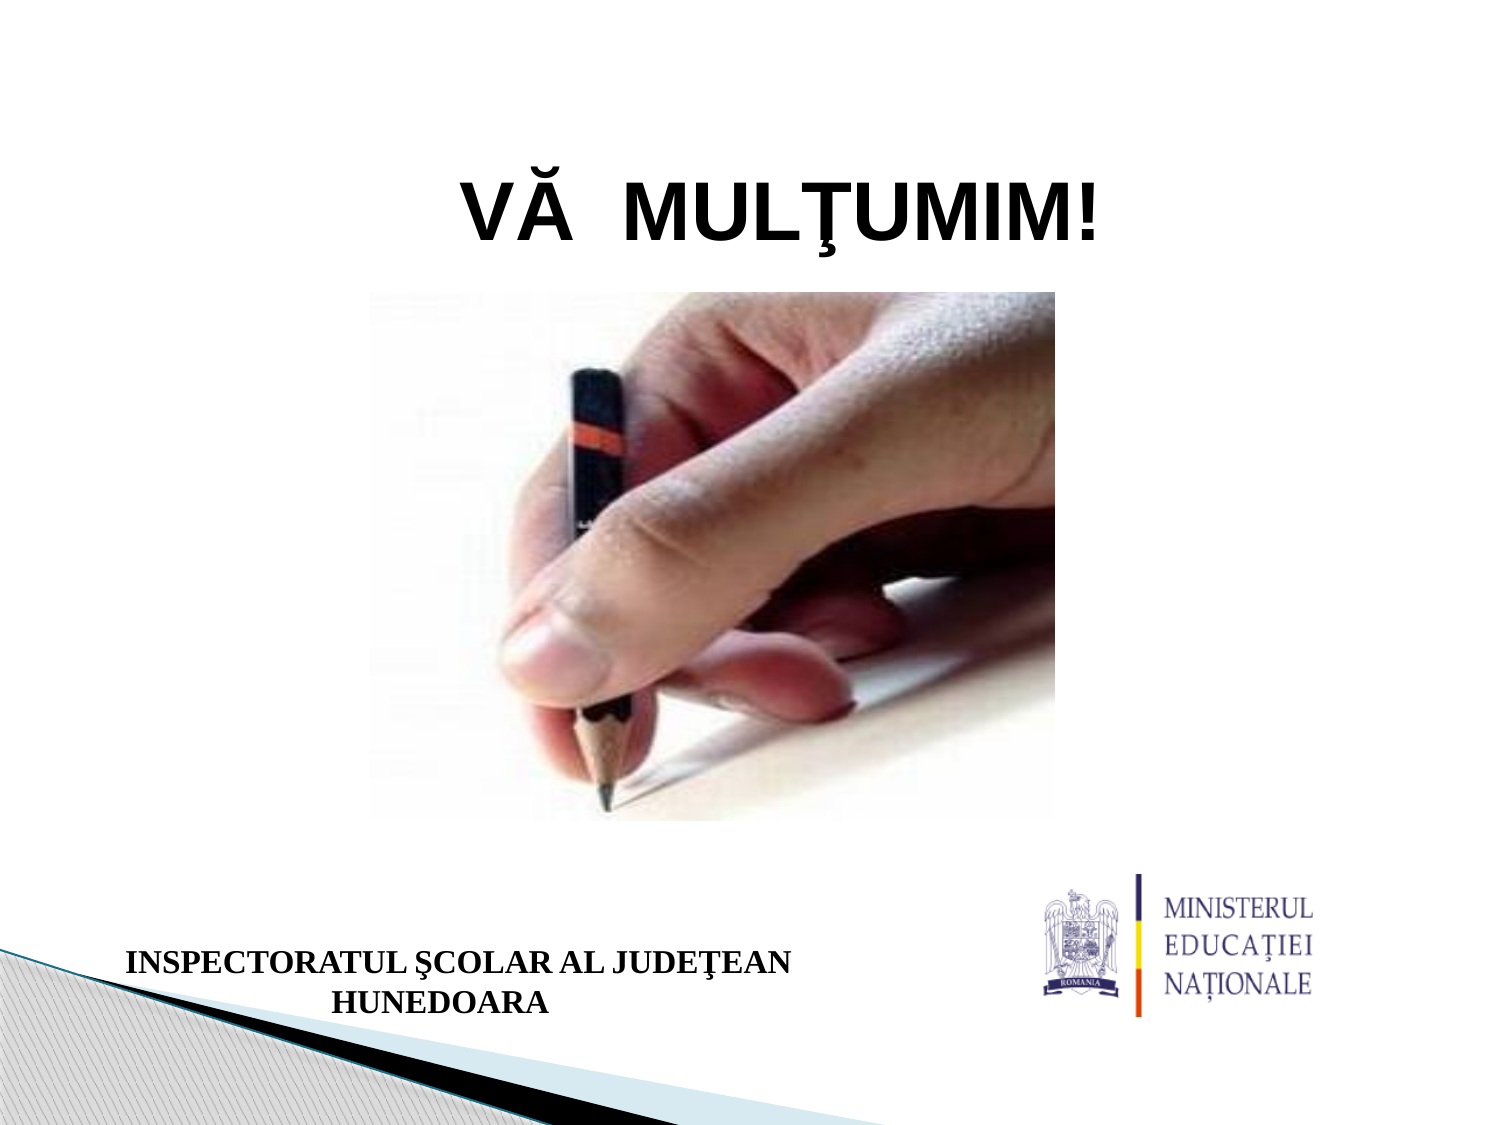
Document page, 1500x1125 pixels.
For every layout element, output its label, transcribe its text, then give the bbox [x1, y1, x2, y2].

text_box VĂ MULŢUMIM! [228, 149, 1334, 265]
picture [1024, 874, 1321, 1017]
picture [369, 292, 1055, 821]
text_box INSPECTORATUL ŞCOLAR AL JUDEŢEAN HUNEDOARA [125, 939, 1006, 1090]
